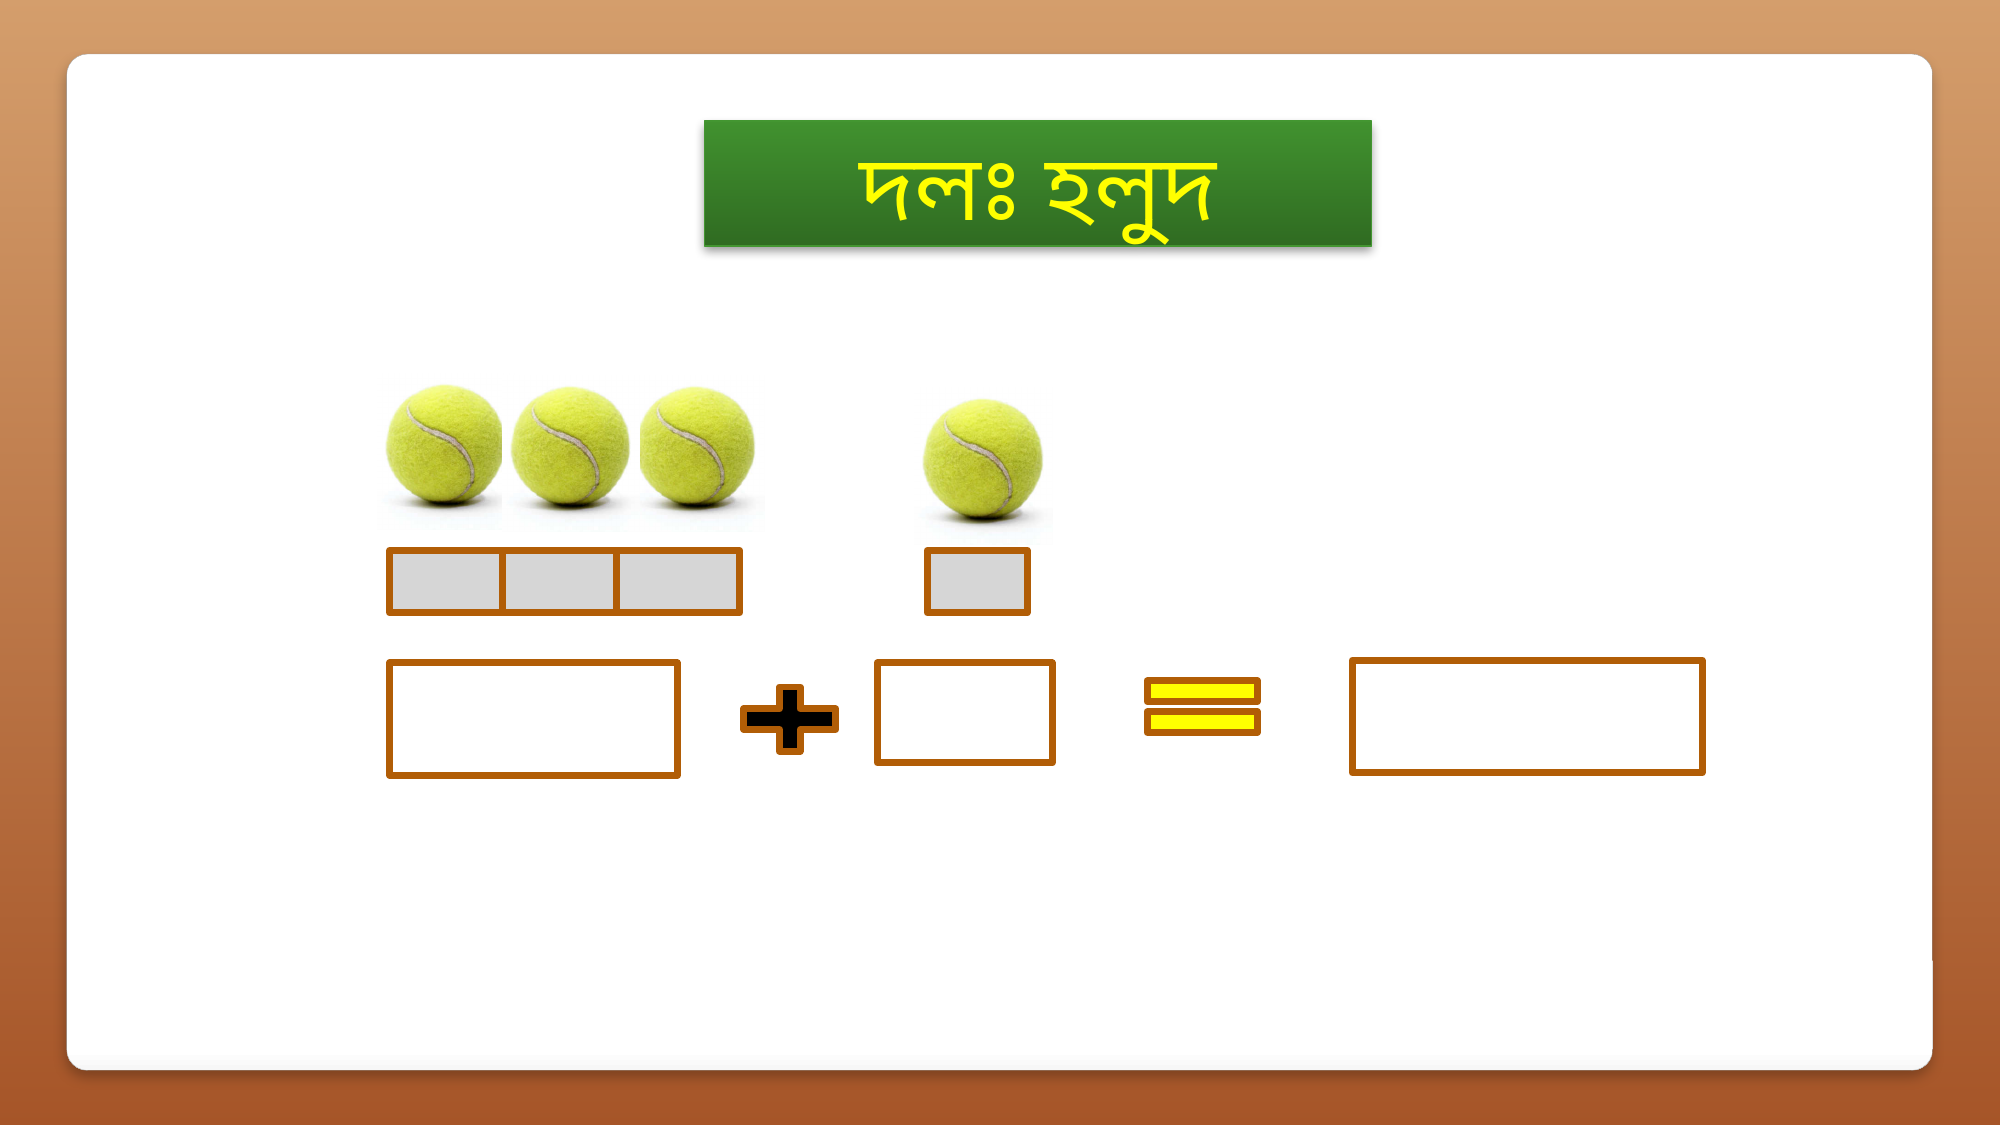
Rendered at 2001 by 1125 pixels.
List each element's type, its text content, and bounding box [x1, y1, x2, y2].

text_box দলঃ হলুদ [704, 120, 1372, 247]
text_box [376, 373, 1703, 776]
